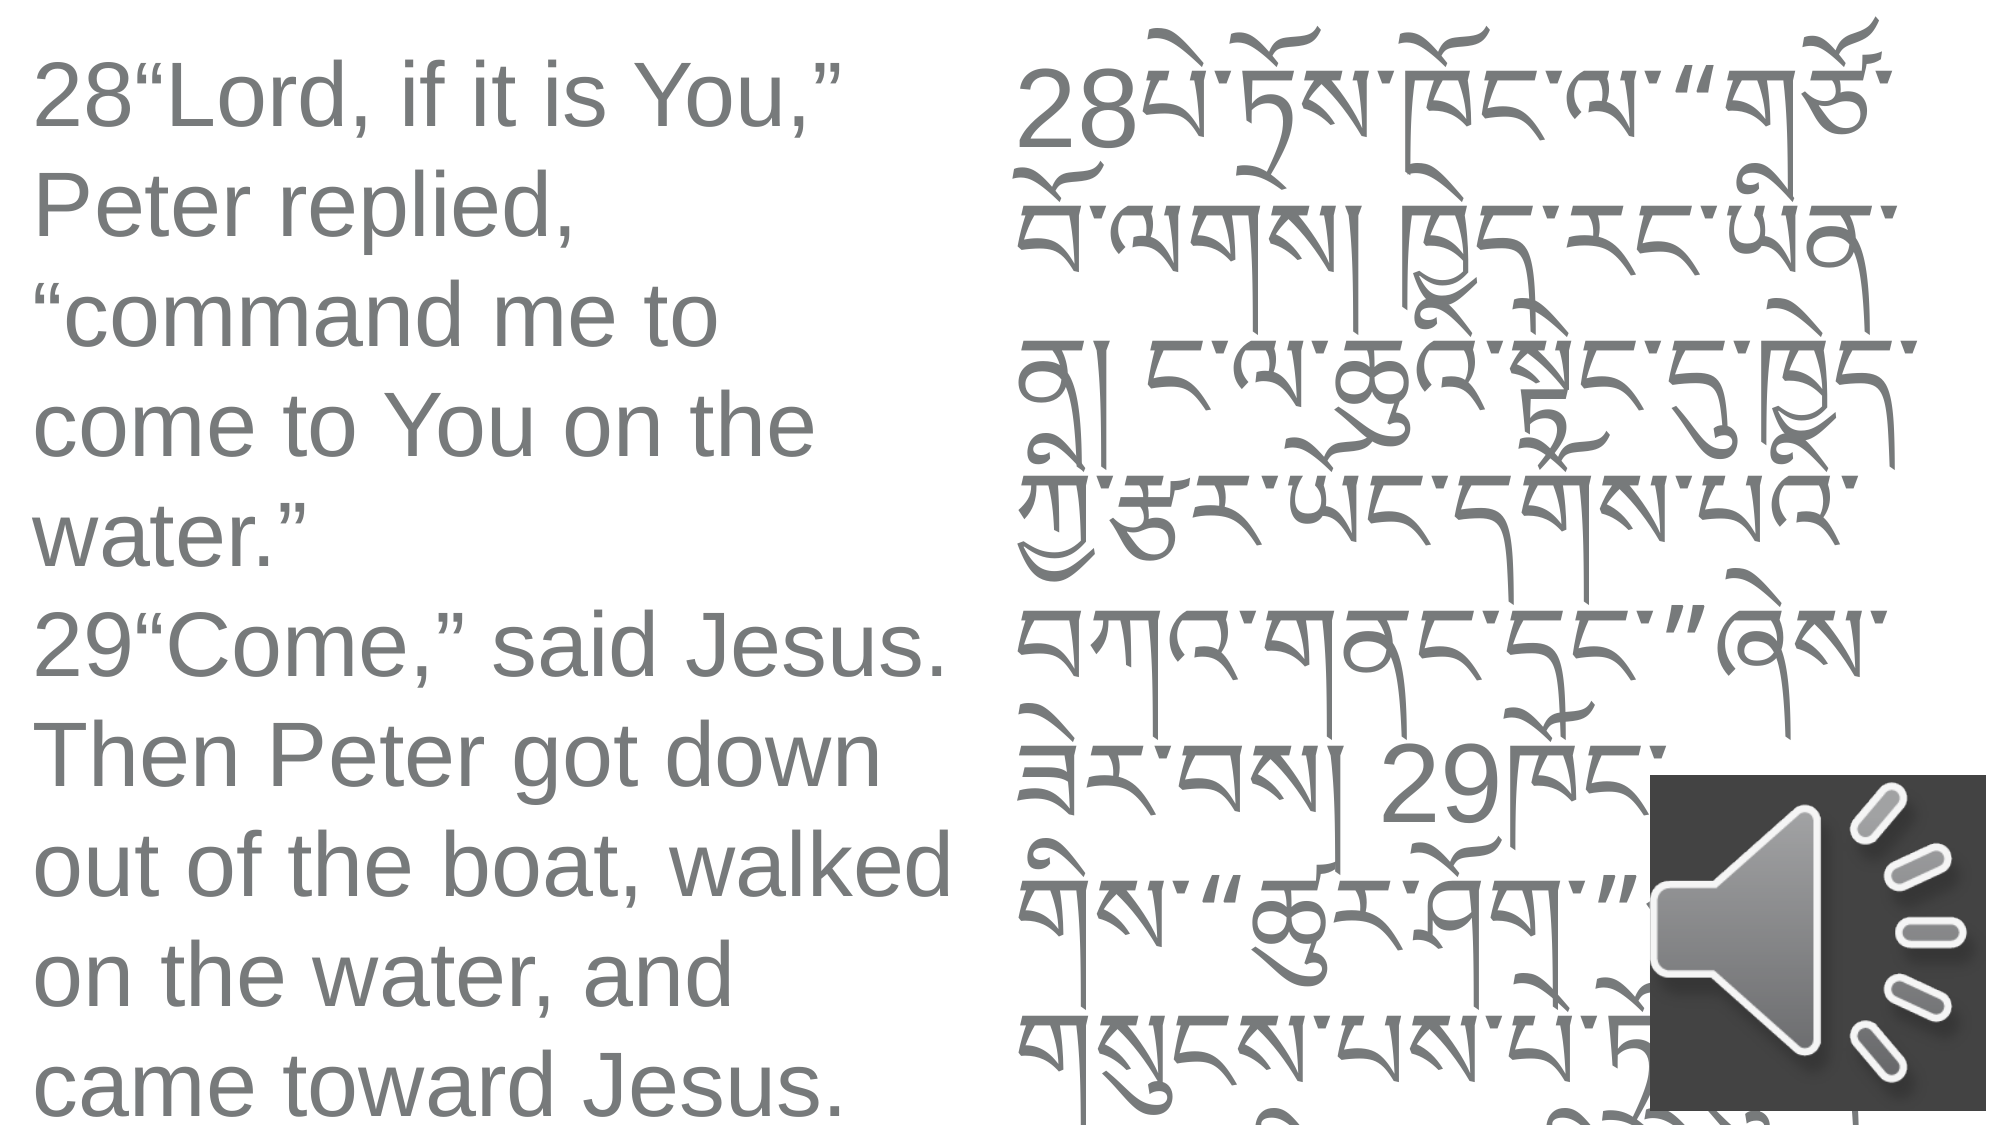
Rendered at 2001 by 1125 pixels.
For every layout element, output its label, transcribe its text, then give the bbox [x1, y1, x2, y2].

picture [1648, 773, 1987, 1112]
text_box 28པེ་ཏྲོས་ཁོང་ལ་“གཙོ་བོ་ལགས། ཁྱེད་རང་ཡིན་ན། ང་ལ་ཆུའི་སྟེང་དུ་ཁྱེད་ཀྱི་རྩར་ཡོང་དགོས་པའི་བཀའ་གནང་དང་”ཞེས་ཟེར་བས། 29ཁོང་གིས་“ཚུར་ཤོག་”ཅེས་གསུངས་པས་པེ་ཏྲོ་གྲུ་ནས་བབས་ཤིང༌། ཆུའི་སྟེང་ལ་གོམ་པ་བརྒྱབ་སྟེ་ཁོང་གི་རྩར་ཕྱིན། [999, 27, 2000, 1104]
text_box 28“Lord, if it is You,” Peter replied, “command me to come to You on the water.” 29“Come,” said Jesus. Then Peter got down out of the boat, walked on the water, and came toward Jesus. [18, 27, 973, 1104]
